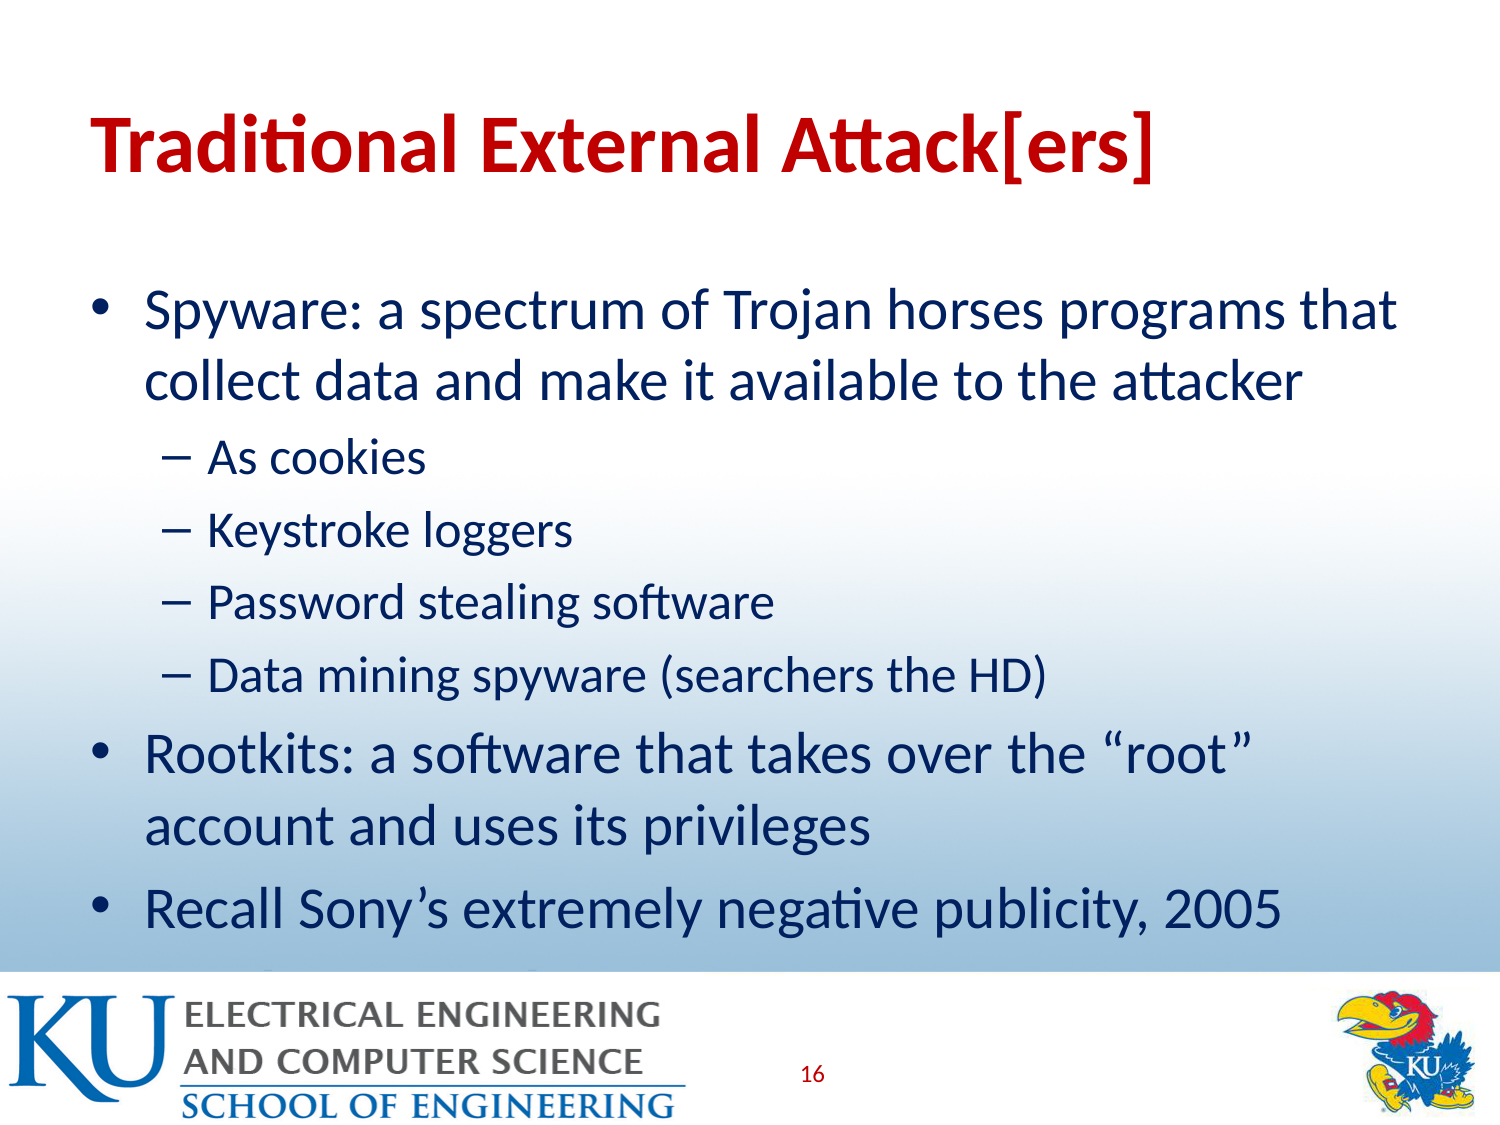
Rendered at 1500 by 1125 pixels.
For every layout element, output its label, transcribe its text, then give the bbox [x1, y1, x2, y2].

list Spyware: a spectrum of Trojan horses programs that collect data and make it available to the attacker As cookies Keystroke loggers Password stealing software Data mining spyware (searchers the HD) Rootkits: a software that takes over the “root” account and uses its privileges Recall Sony’s extremely negative publicity, 2005 [74, 262, 1426, 963]
picture [0, 0, 1500, 1125]
title Traditional External Attack[ers] [74, 44, 1426, 233]
slide_number 16 [637, 1042, 988, 1103]
